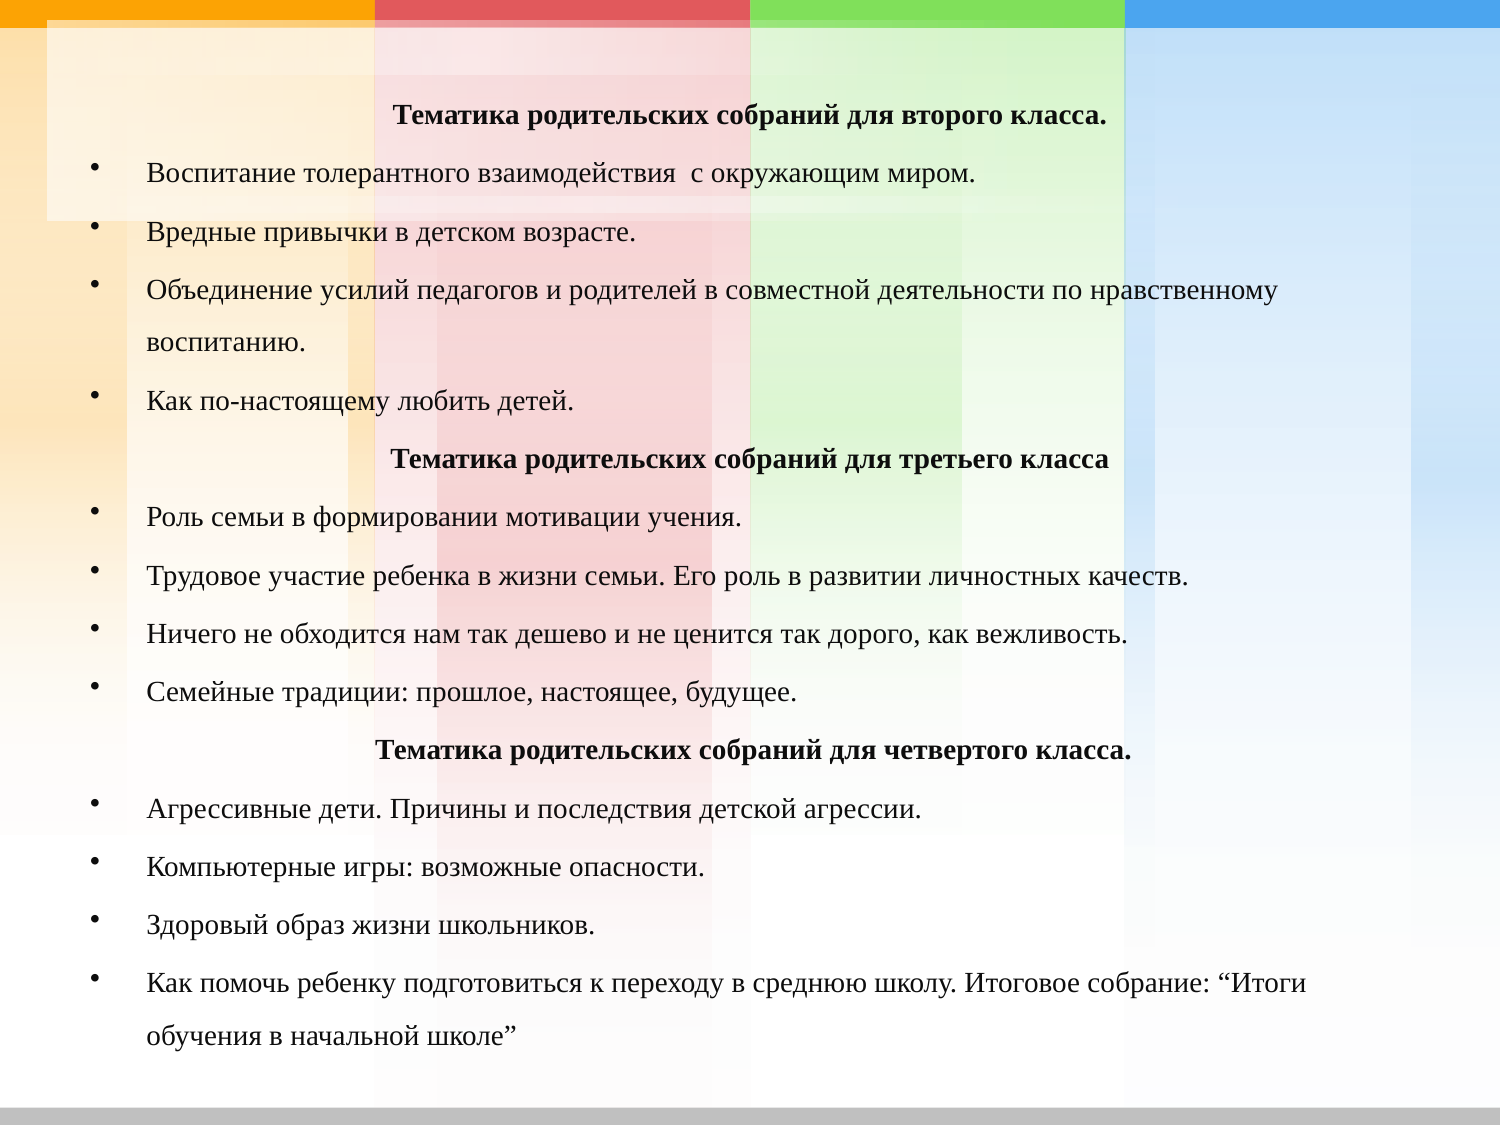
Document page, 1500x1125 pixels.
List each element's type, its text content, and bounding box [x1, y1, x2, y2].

list Тематика родительских собраний для второго класса. Воспитание толерантного взаимодействия с окружающим миром. Вредные привычки в детском возрасте. Объединение усилий педагогов и родителей в совместной деятельности по нравственному воспитанию. Как по-настоящему любить детей. Тематика родительских собраний для третьего класса Роль семьи в формировании мотивации учения. Трудовое участие ребенка в жизни семьи. Его роль в развитии личностных качеств. Ничего не обходится нам так дешево и не ценится так дорого, как вежливость. Семейные традиции: прошлое, настоящее, будущее. Тематика родительских собраний для четвертого класса. Агрессивные дети. Причины и последствия детской агрессии. Компьютерные игры: возможные опасности. Здоровый образ жизни школьников. Как помочь ребенку подготовиться к переходу в среднюю школу. Итоговое собрание: “Итоги обучения в начальной школе” [74, 70, 1426, 1079]
